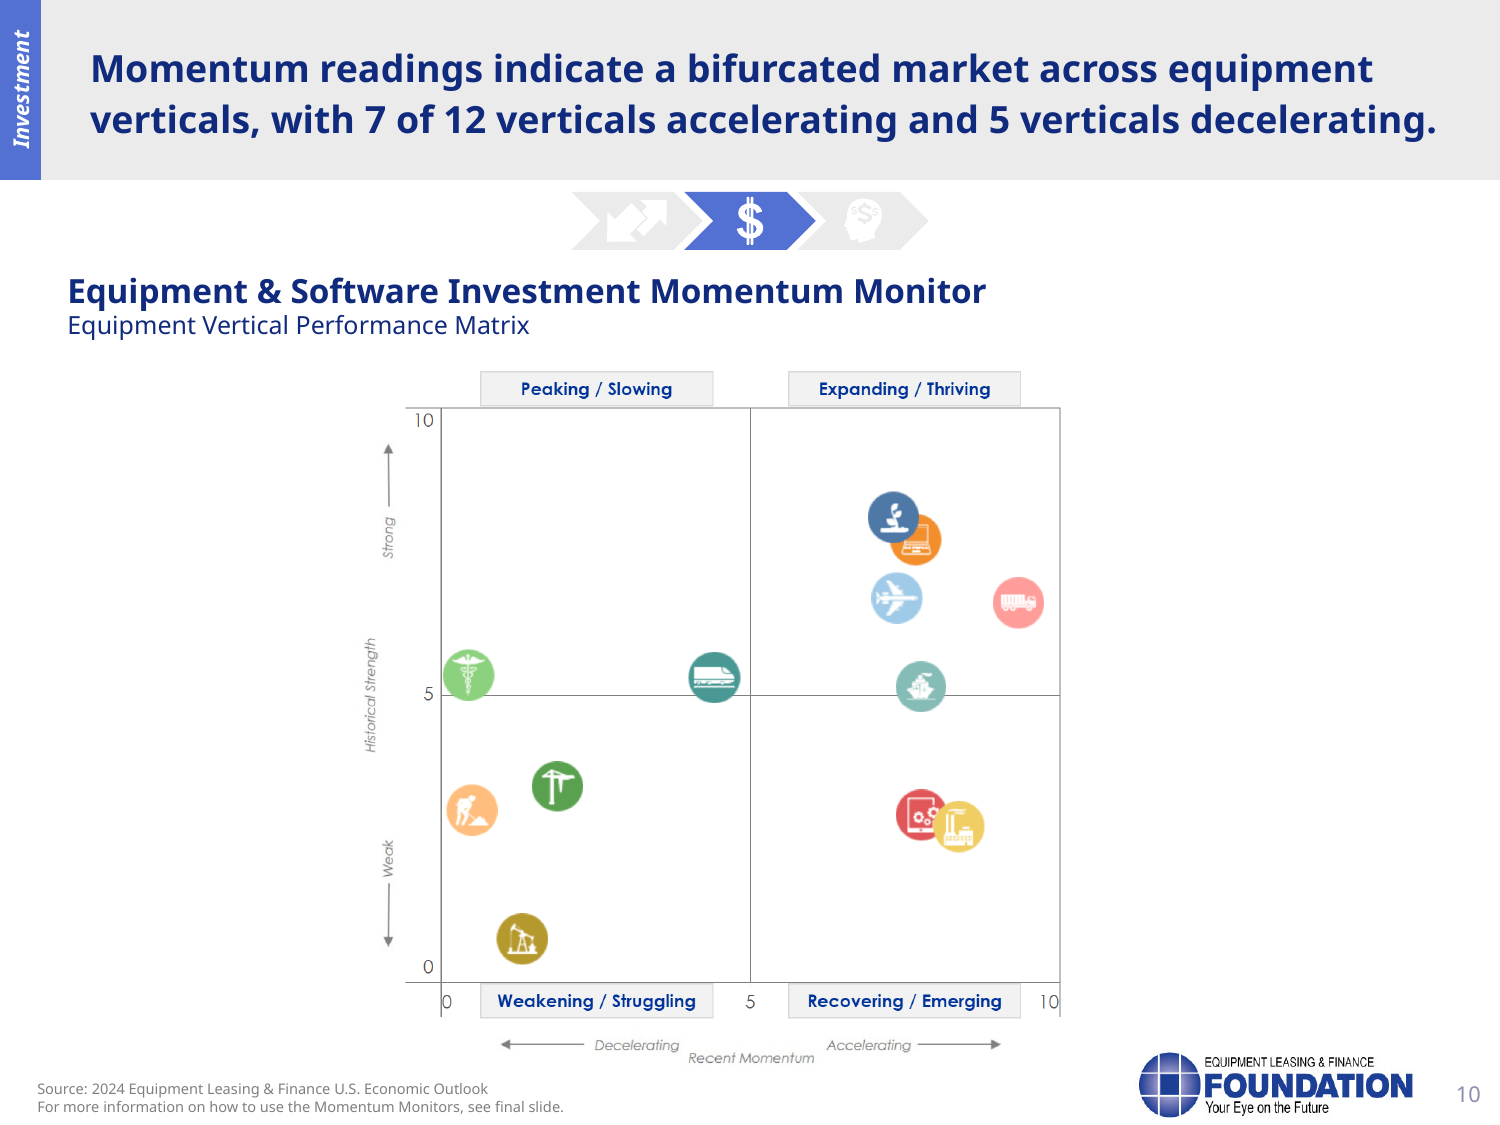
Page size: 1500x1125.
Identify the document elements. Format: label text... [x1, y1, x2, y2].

picture [1128, 1050, 1447, 1118]
text_box Source: 2024 Equipment Leasing & Finance U.S. Economic Outlook For more information on how to use the Momentum Monitors, see final slide. [22, 1072, 1125, 1123]
text_box Equipment & Software Investment Momentum Monitor Equipment Vertical Performance Matrix [52, 262, 1077, 348]
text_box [570, 191, 930, 251]
title Momentum readings indicate a bifurcated market across equipment verticals, with 7 of 12 verticals accelerating and 5 verticals decelerating. [0, 0, 1500, 181]
slide_number 10 [1446, 1062, 1500, 1125]
text_box Investment [0, 0, 41, 180]
picture [307, 340, 1104, 1073]
